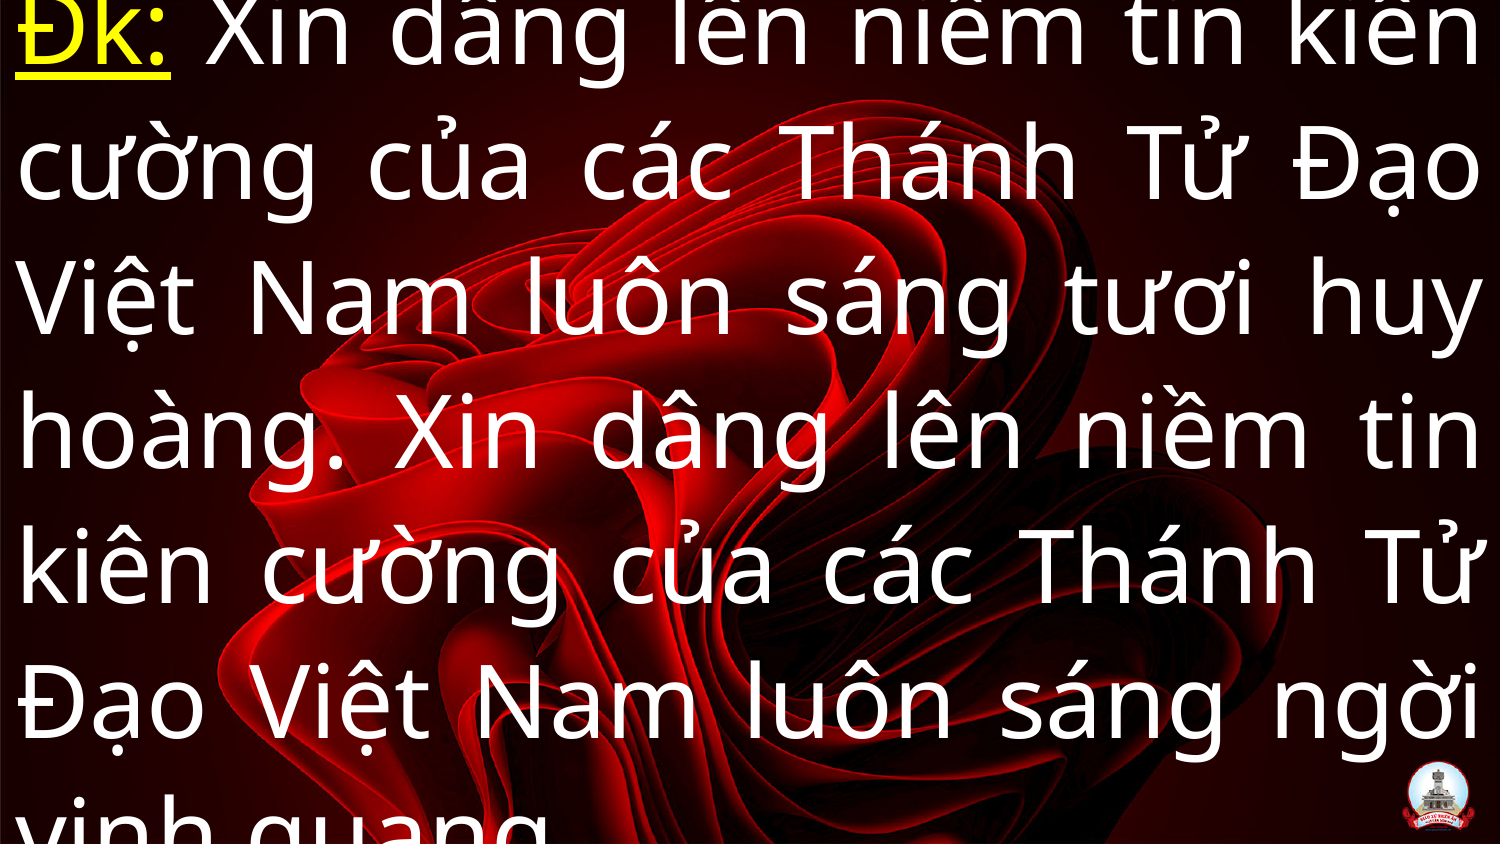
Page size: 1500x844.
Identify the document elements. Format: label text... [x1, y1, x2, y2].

title Đk: Xin dâng lên niềm tin kiên cường của các Thánh Tử Đạo Việt Nam luôn sáng tươi huy hoàng. Xin dâng lên niềm tin kiên cường của các Thánh Tử Đạo Việt Nam luôn sáng ngời vinh quang. [0, 0, 1500, 844]
